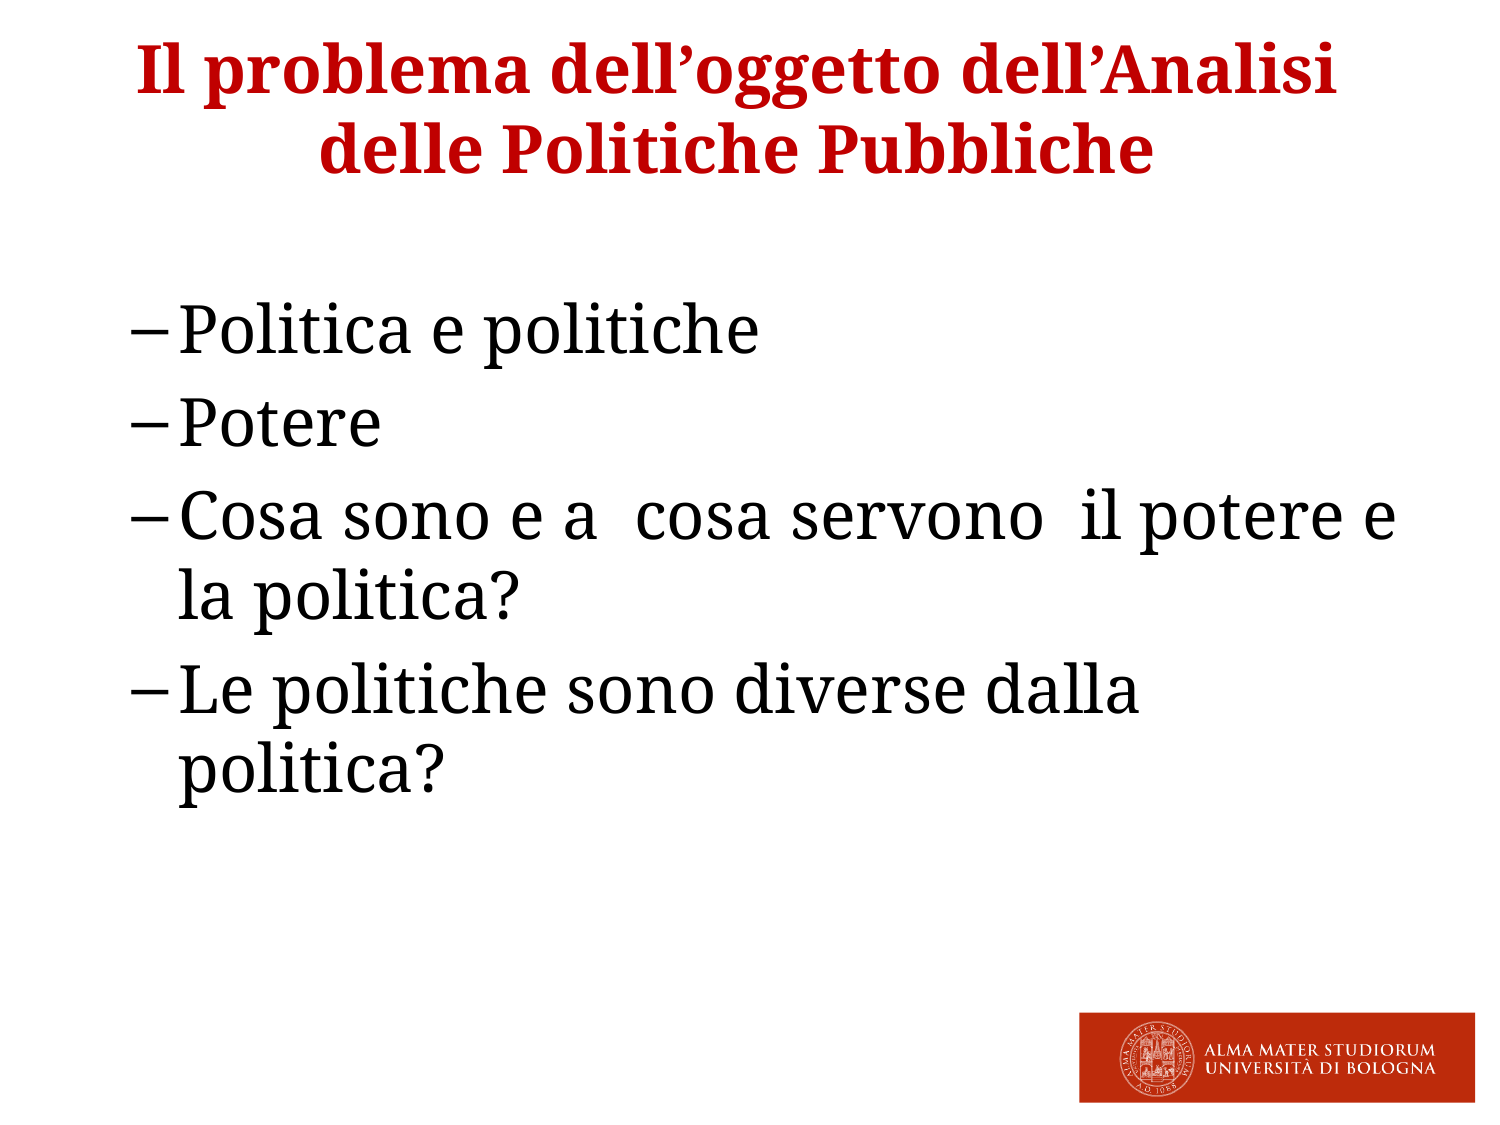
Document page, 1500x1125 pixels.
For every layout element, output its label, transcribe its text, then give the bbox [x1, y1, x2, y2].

title Il problema dell’oggetto dell’Analisi delle Politiche Pubbliche [62, 19, 1413, 161]
picture [1112, 1014, 1442, 1102]
list Politica e politiche Potere Cosa sono e a cosa servono il potere e la politica? Le politiche sono diverse dalla politica? [41, 278, 1425, 1088]
